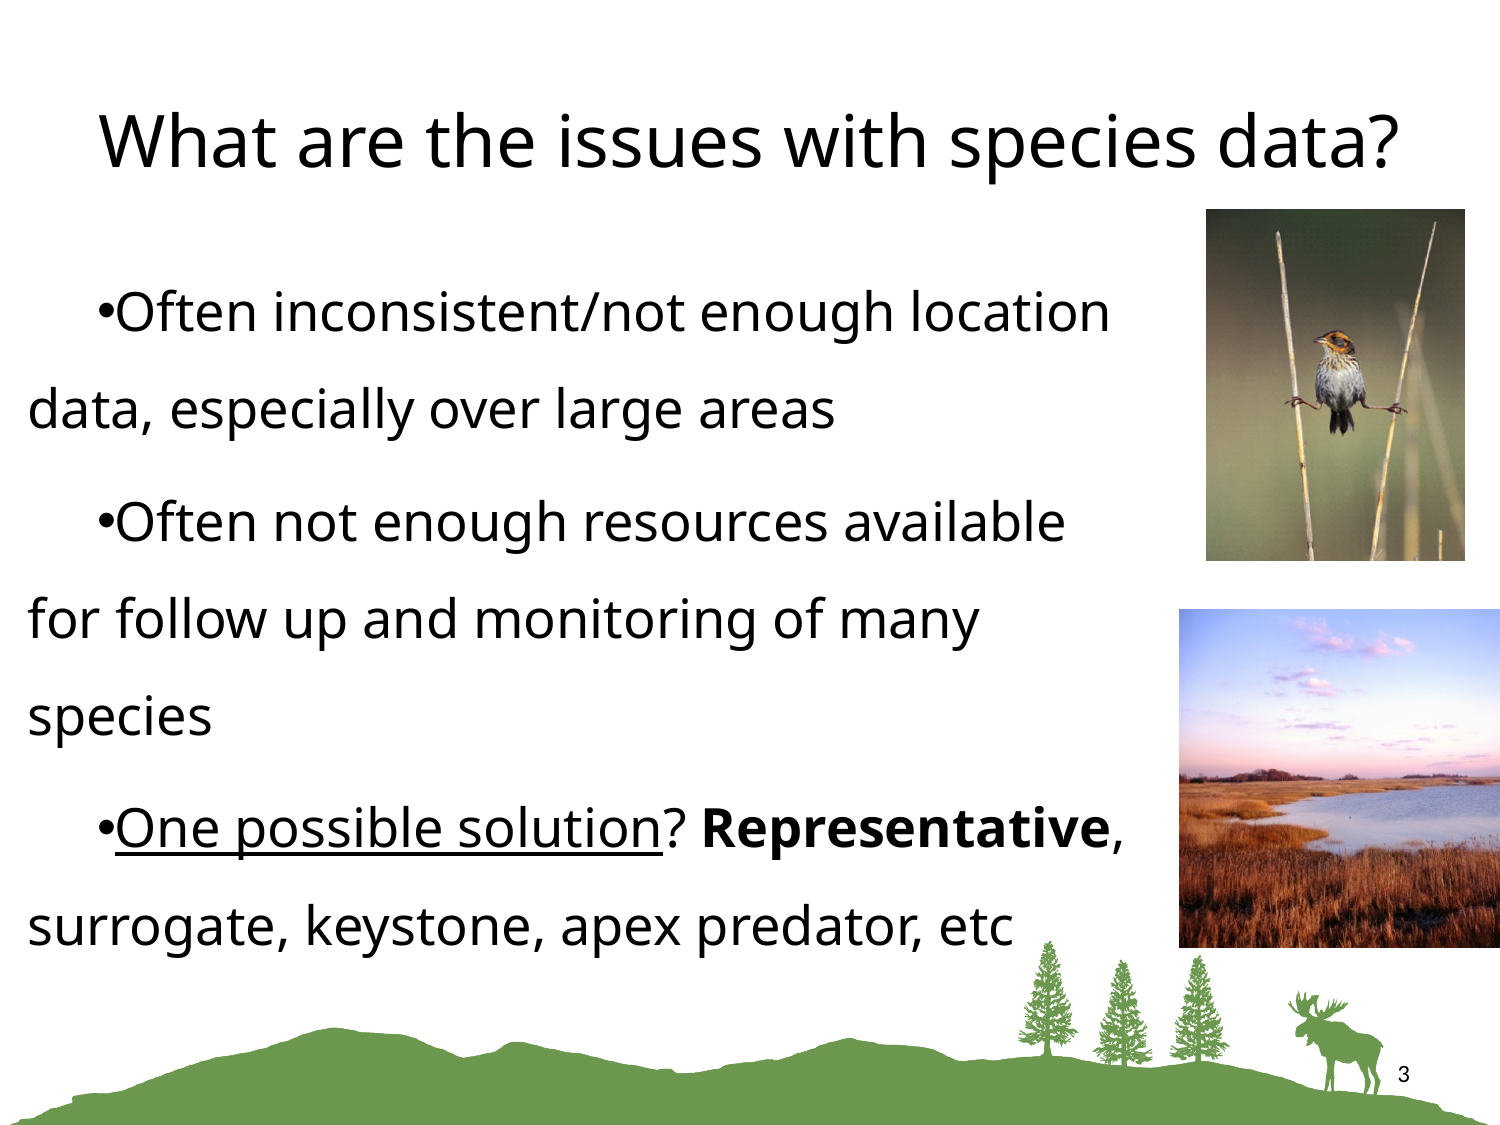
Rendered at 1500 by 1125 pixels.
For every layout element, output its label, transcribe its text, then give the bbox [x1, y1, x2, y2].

title What are the issues with species data? [75, 45, 1425, 233]
slide_number 3 [1074, 1042, 1425, 1103]
list Often inconsistent/not enough location data, especially over large areas Often not enough resources available for follow up and monitoring of many species One possible solution? Representative, surrogate, keystone, apex predator, etc [12, 237, 1143, 995]
picture [1206, 209, 1465, 562]
picture [0, 609, 1500, 1125]
